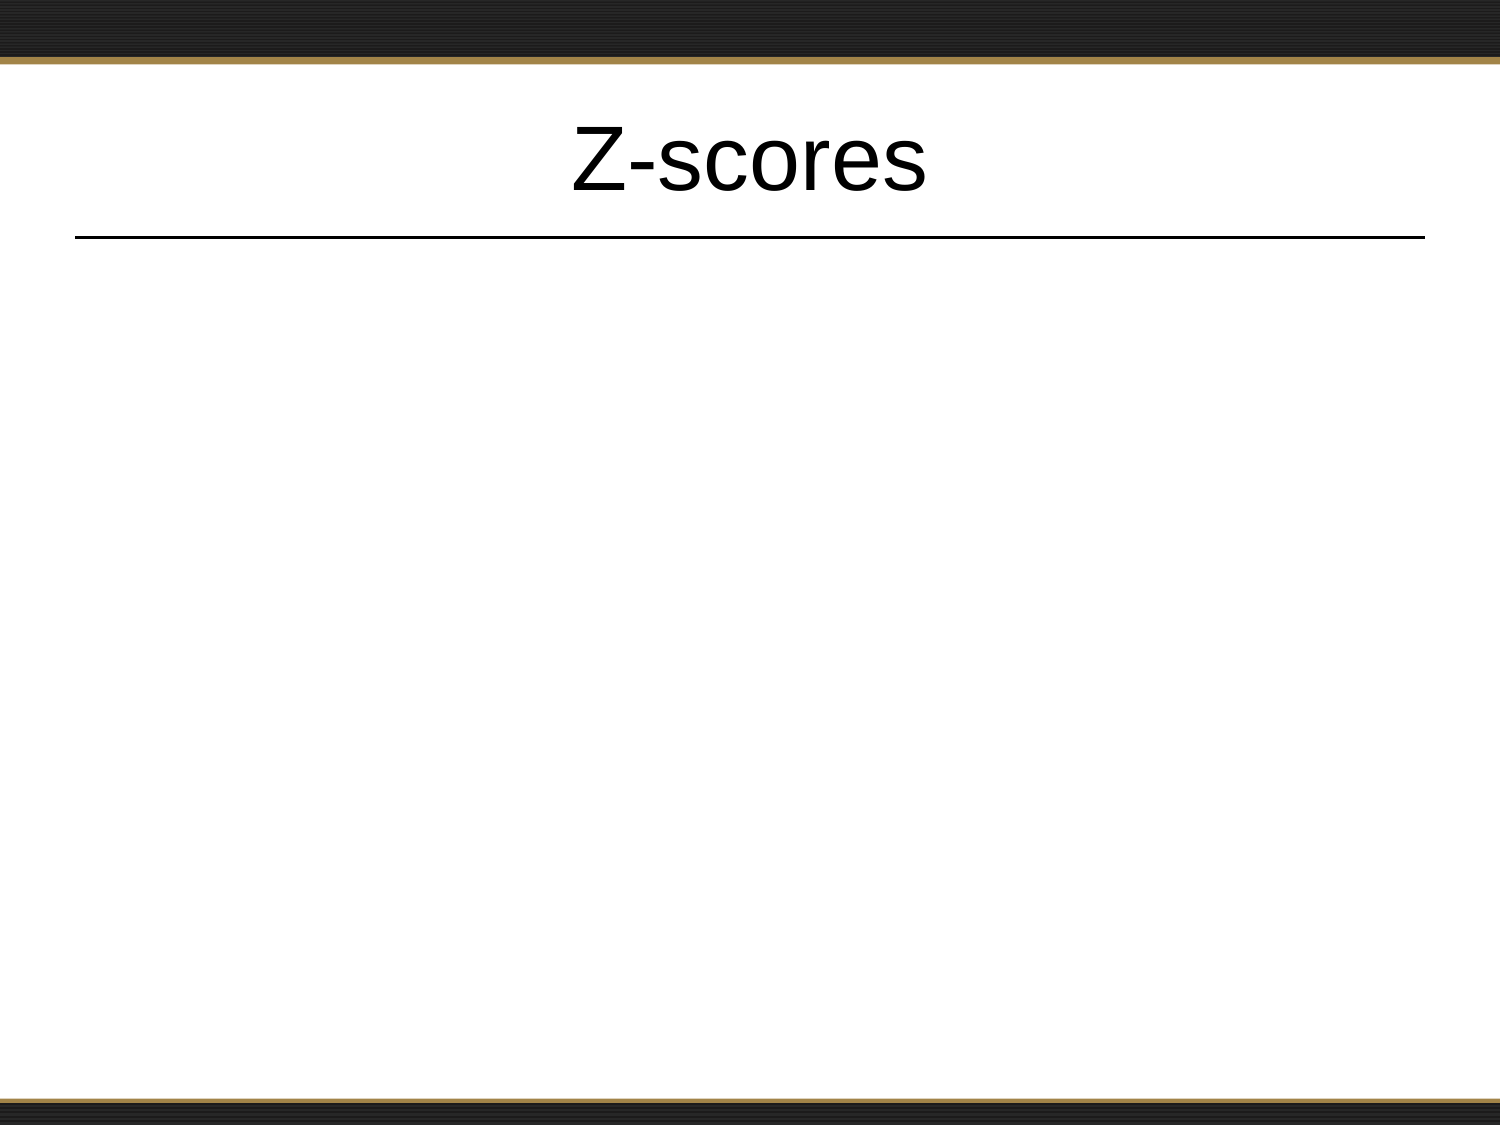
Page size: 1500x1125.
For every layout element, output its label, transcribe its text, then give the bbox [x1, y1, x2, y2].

picture [0, 0, 1500, 57]
picture [0, 1103, 1500, 1125]
title Z-scores [103, 52, 1397, 270]
